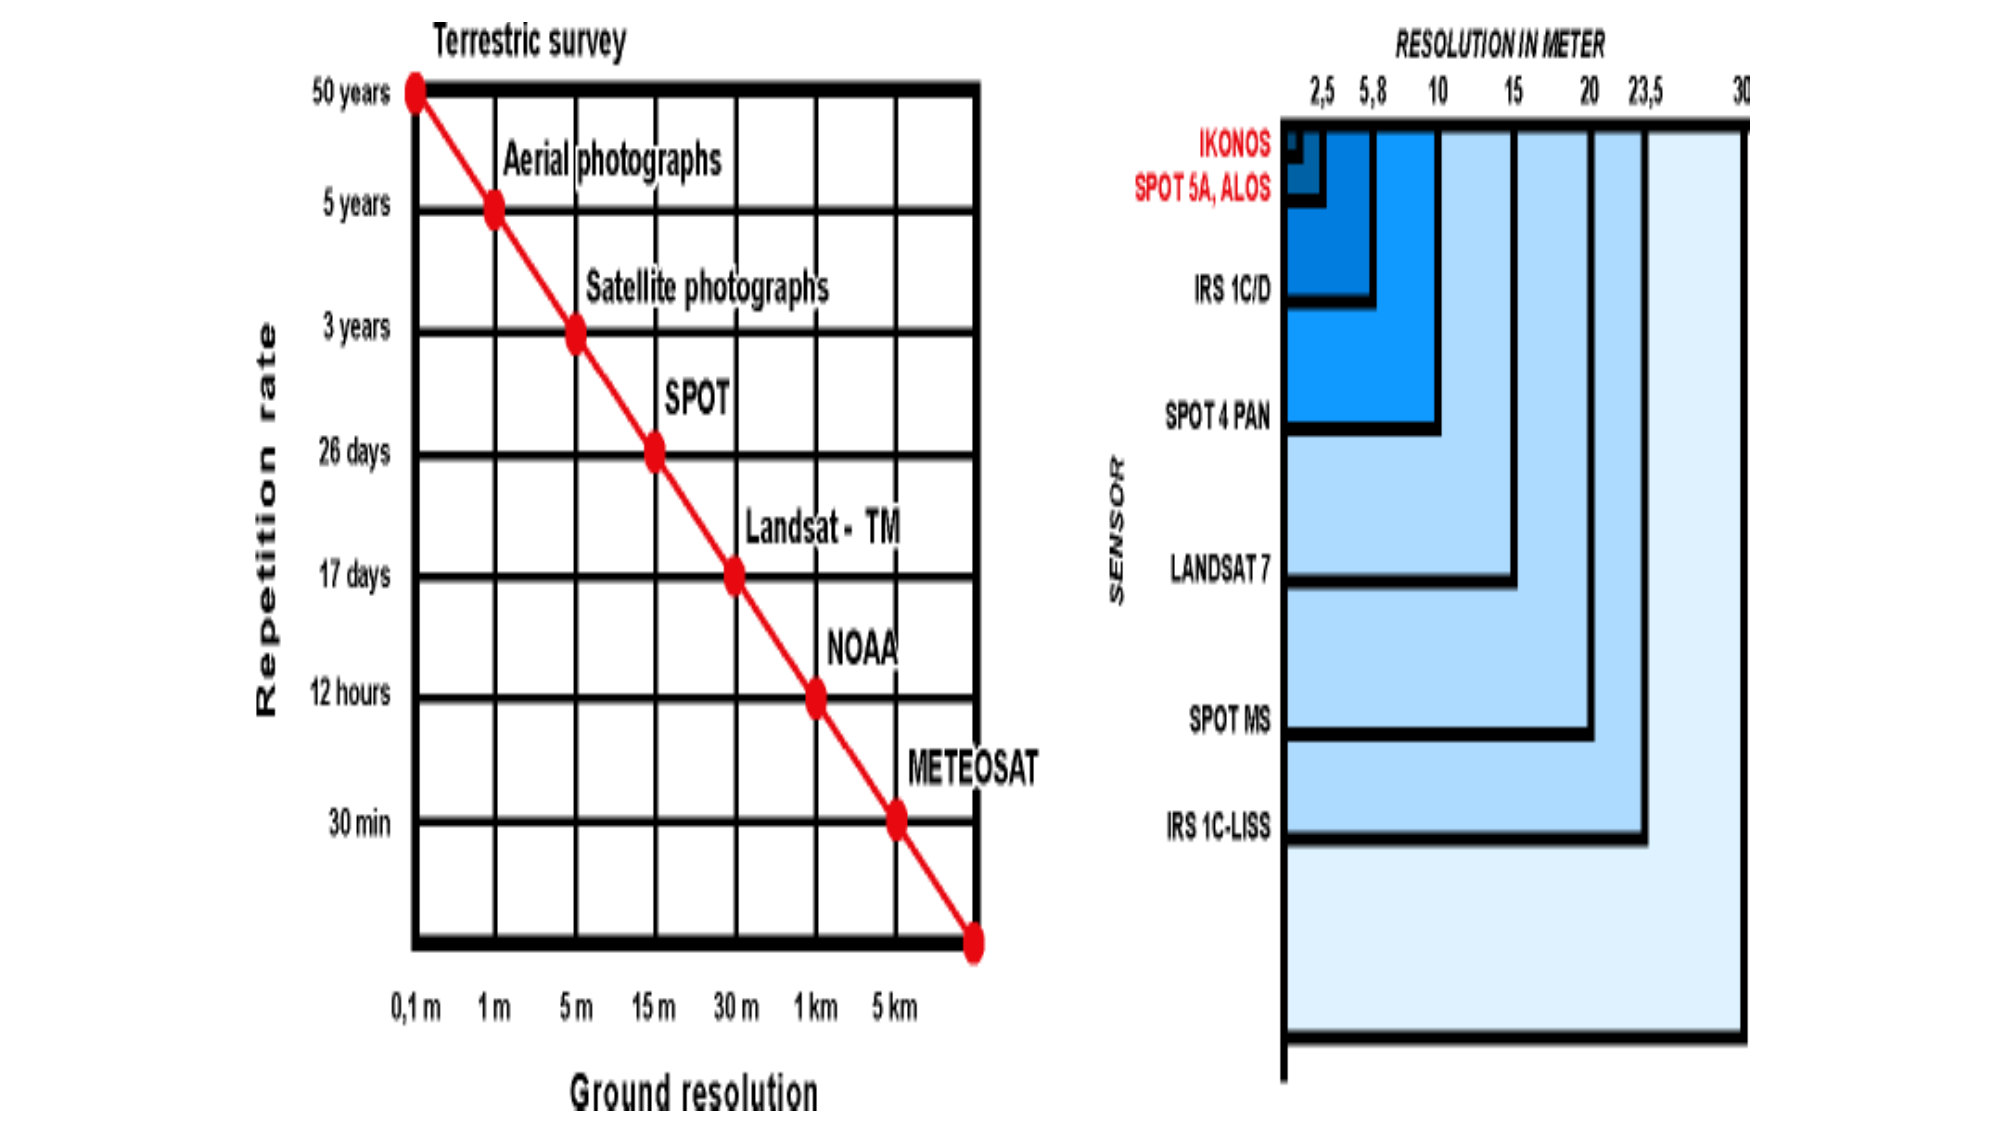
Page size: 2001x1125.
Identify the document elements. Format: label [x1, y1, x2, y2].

picture [255, 22, 1750, 1111]
